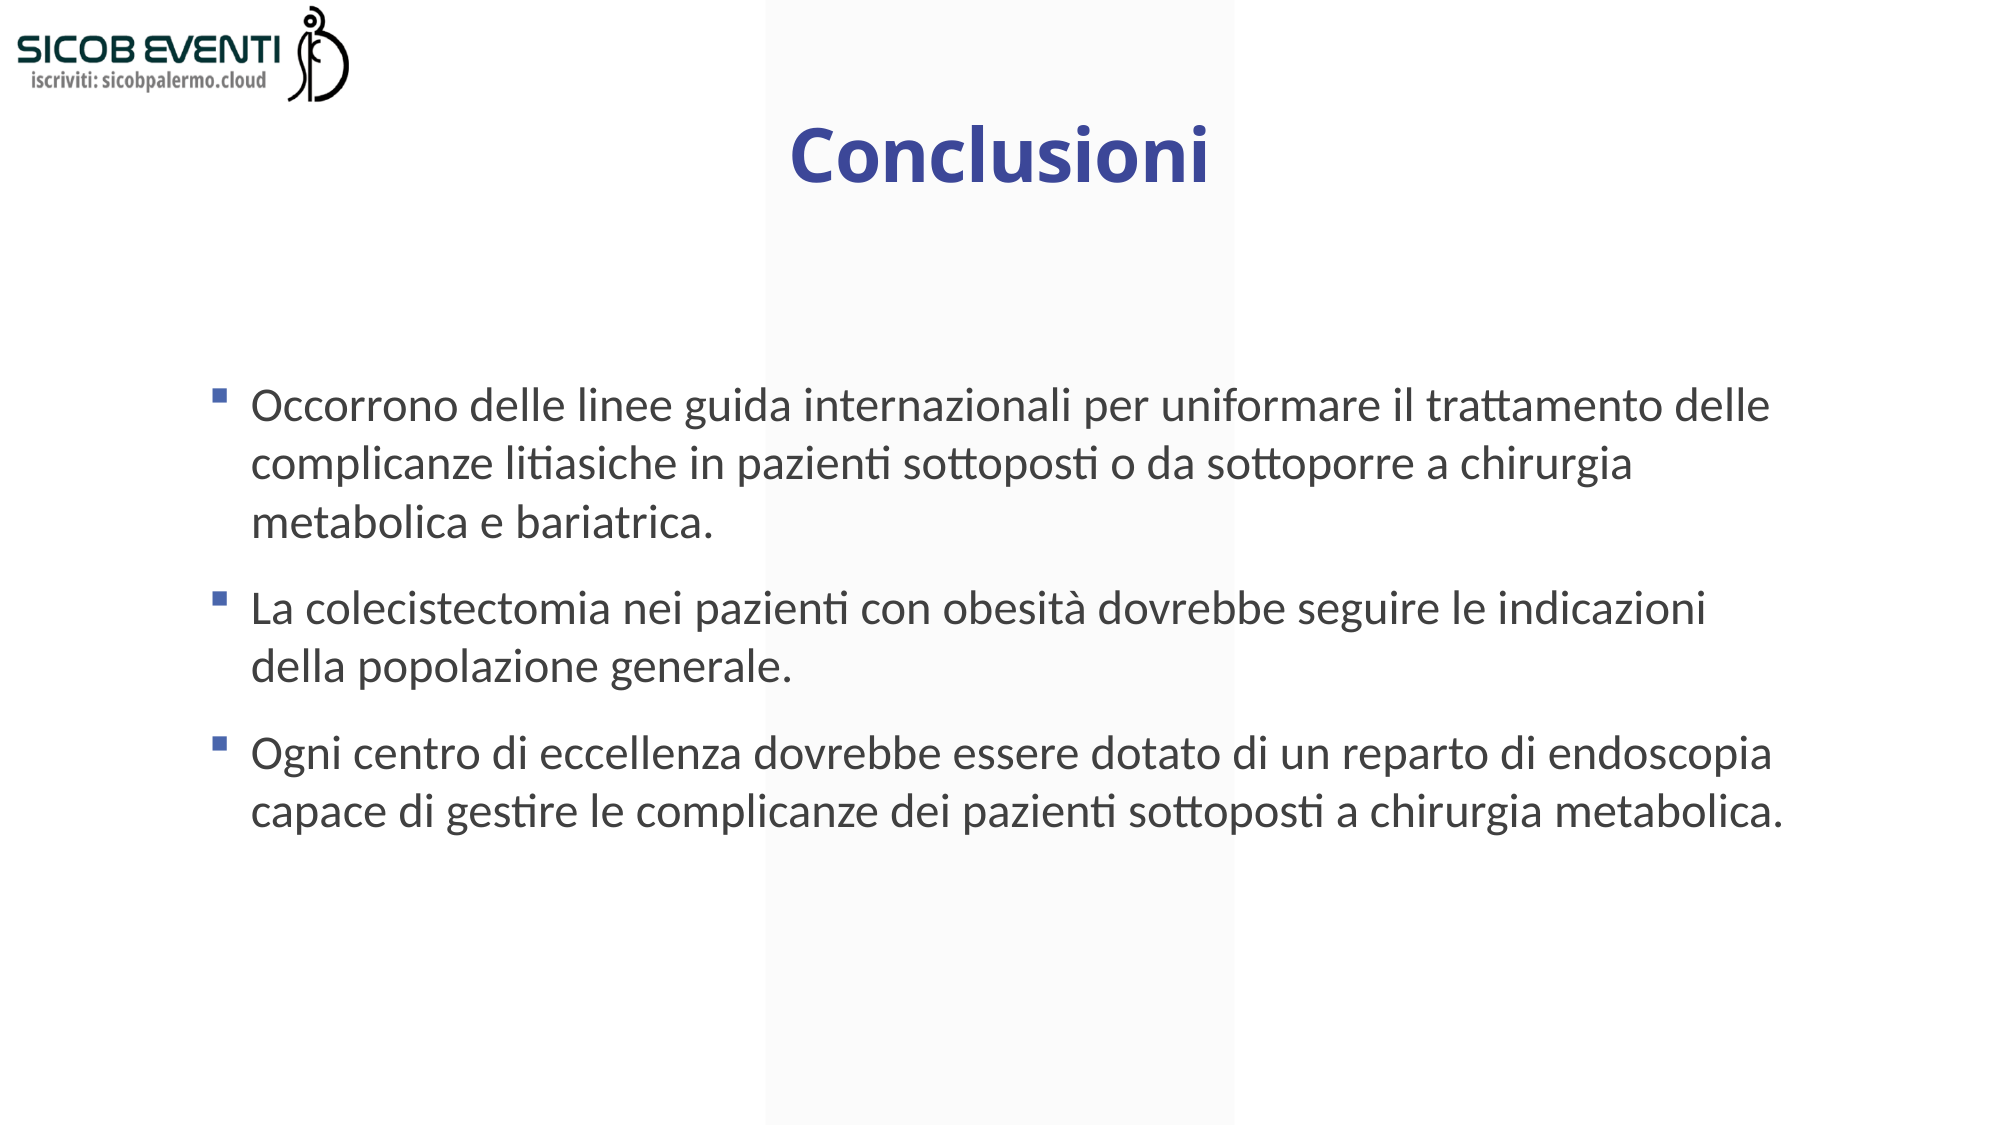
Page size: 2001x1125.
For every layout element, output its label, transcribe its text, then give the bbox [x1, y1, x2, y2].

text_box Occorrono delle linee guida internazionali per uniformare il trattamento delle complicanze litiasiche in pazienti sottoposti o da sottoporre a chirurgia metabolica e bariatrica. La colecistectomia nei pazienti con obesità dovrebbe seguire le indicazioni della popolazione generale. Ogni centro di eccellenza dovrebbe essere dotato di un reparto di endoscopia capace di gestire le complicanze dei pazienti sottoposti a chirurgia metabolica. [193, 365, 1807, 907]
picture [0, 0, 357, 106]
text_box Conclusioni [193, 87, 1807, 206]
